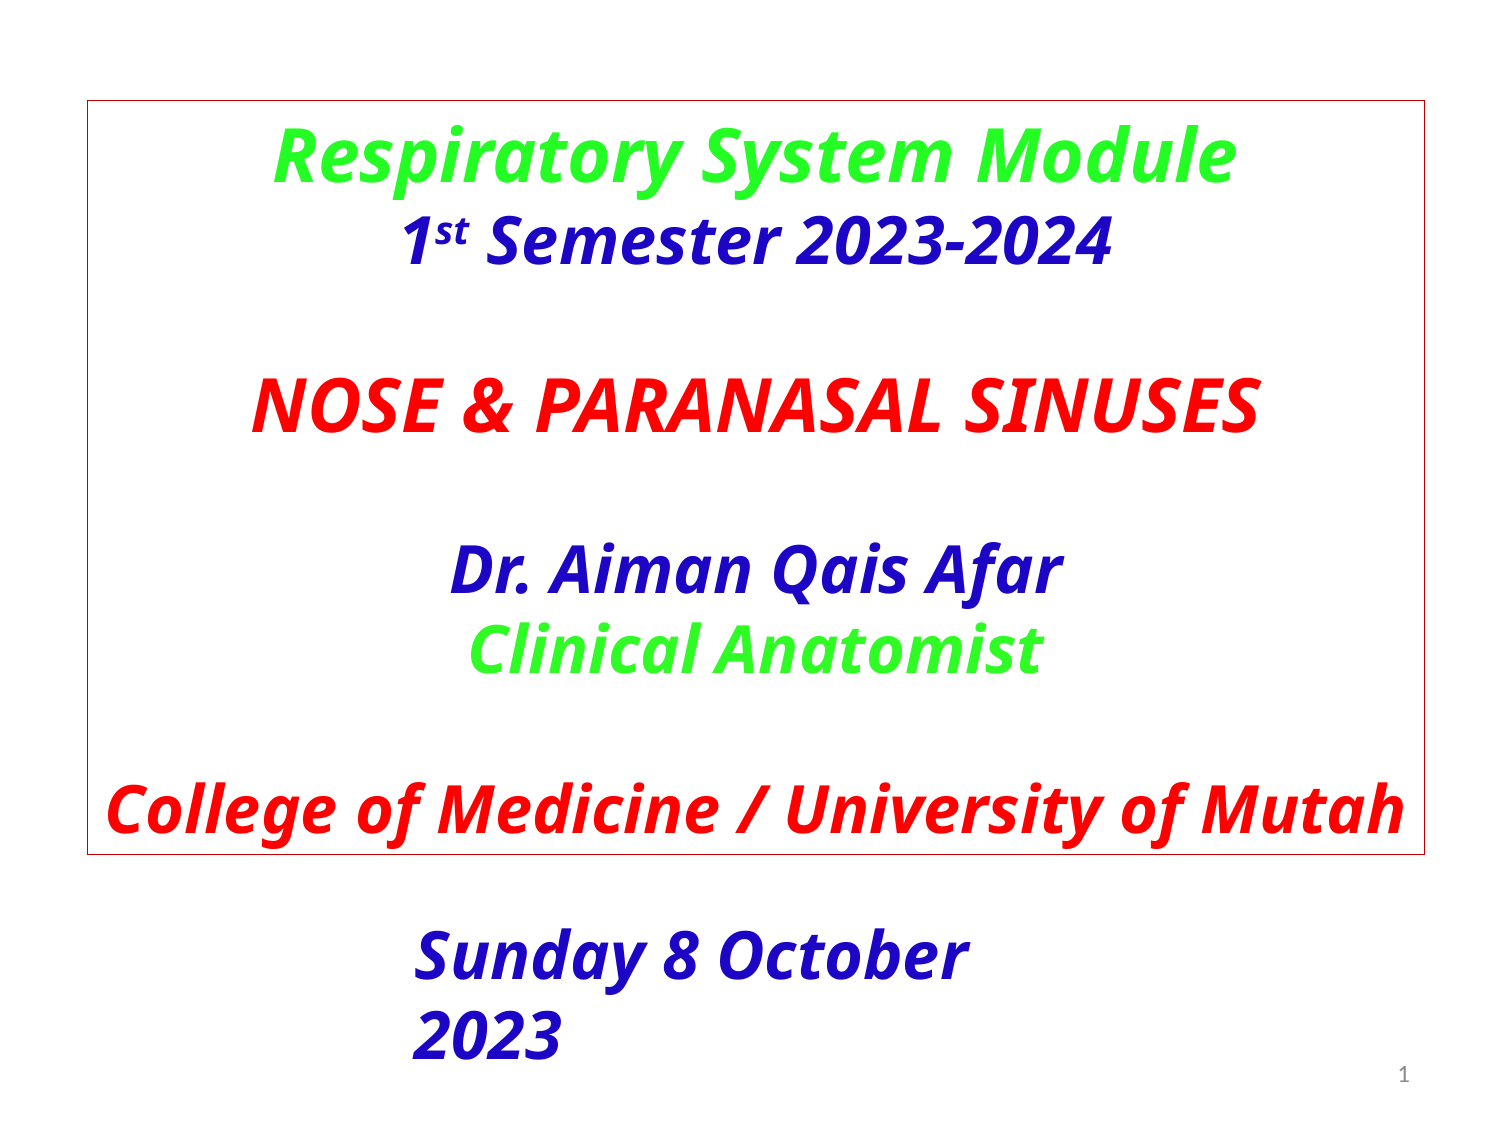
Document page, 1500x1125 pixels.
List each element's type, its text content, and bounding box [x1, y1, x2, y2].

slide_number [399, 962, 1113, 1023]
slide_number 1 [1074, 1042, 1425, 1103]
text_box Respiratory System Module 1st Semester 2023-2024 NOSE & PARANASAL SINUSES Dr. Aiman Qais Afar Clinical Anatomist College of Medicine / University of Mutah [87, 100, 1425, 855]
